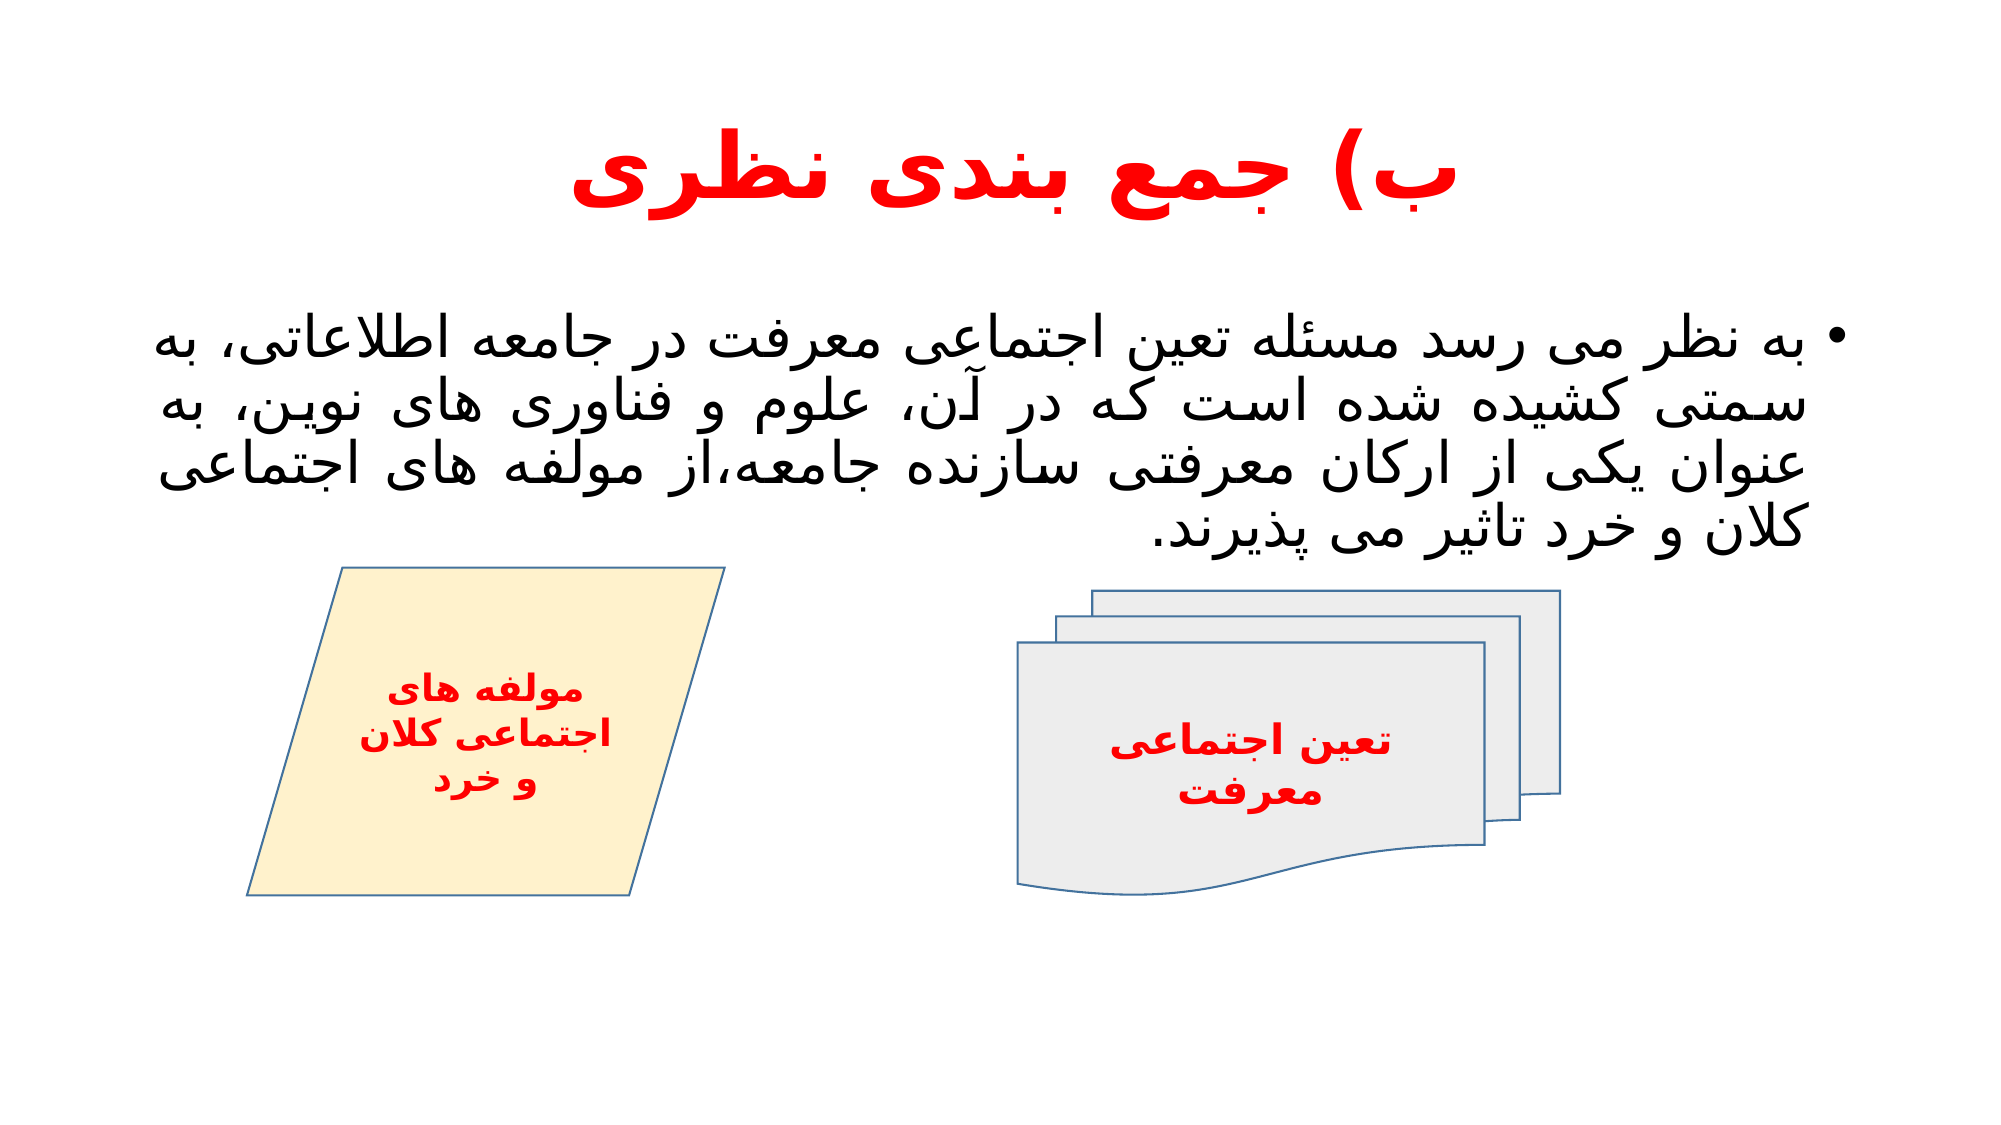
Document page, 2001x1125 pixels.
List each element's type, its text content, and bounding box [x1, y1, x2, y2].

text_box تعین اجتماعی معرفت [1016, 589, 1562, 896]
text_box مولفه های اجتماعی کلان و خرد [245, 566, 726, 897]
list به نظر می رسد مسئله تعین اجتماعی معرفت در جامعه اطلاعاتی، به سمتی کشیده شده است که در آن، علوم و فناوری های نوین، به عنوان یکی از ارکان معرفتی سازنده جامعه،از مولفه های اجتماعی کلان و خرد تاثیر می پذیرند. [137, 299, 1863, 1014]
title ب) جمع بندی نظری [137, 59, 1863, 278]
